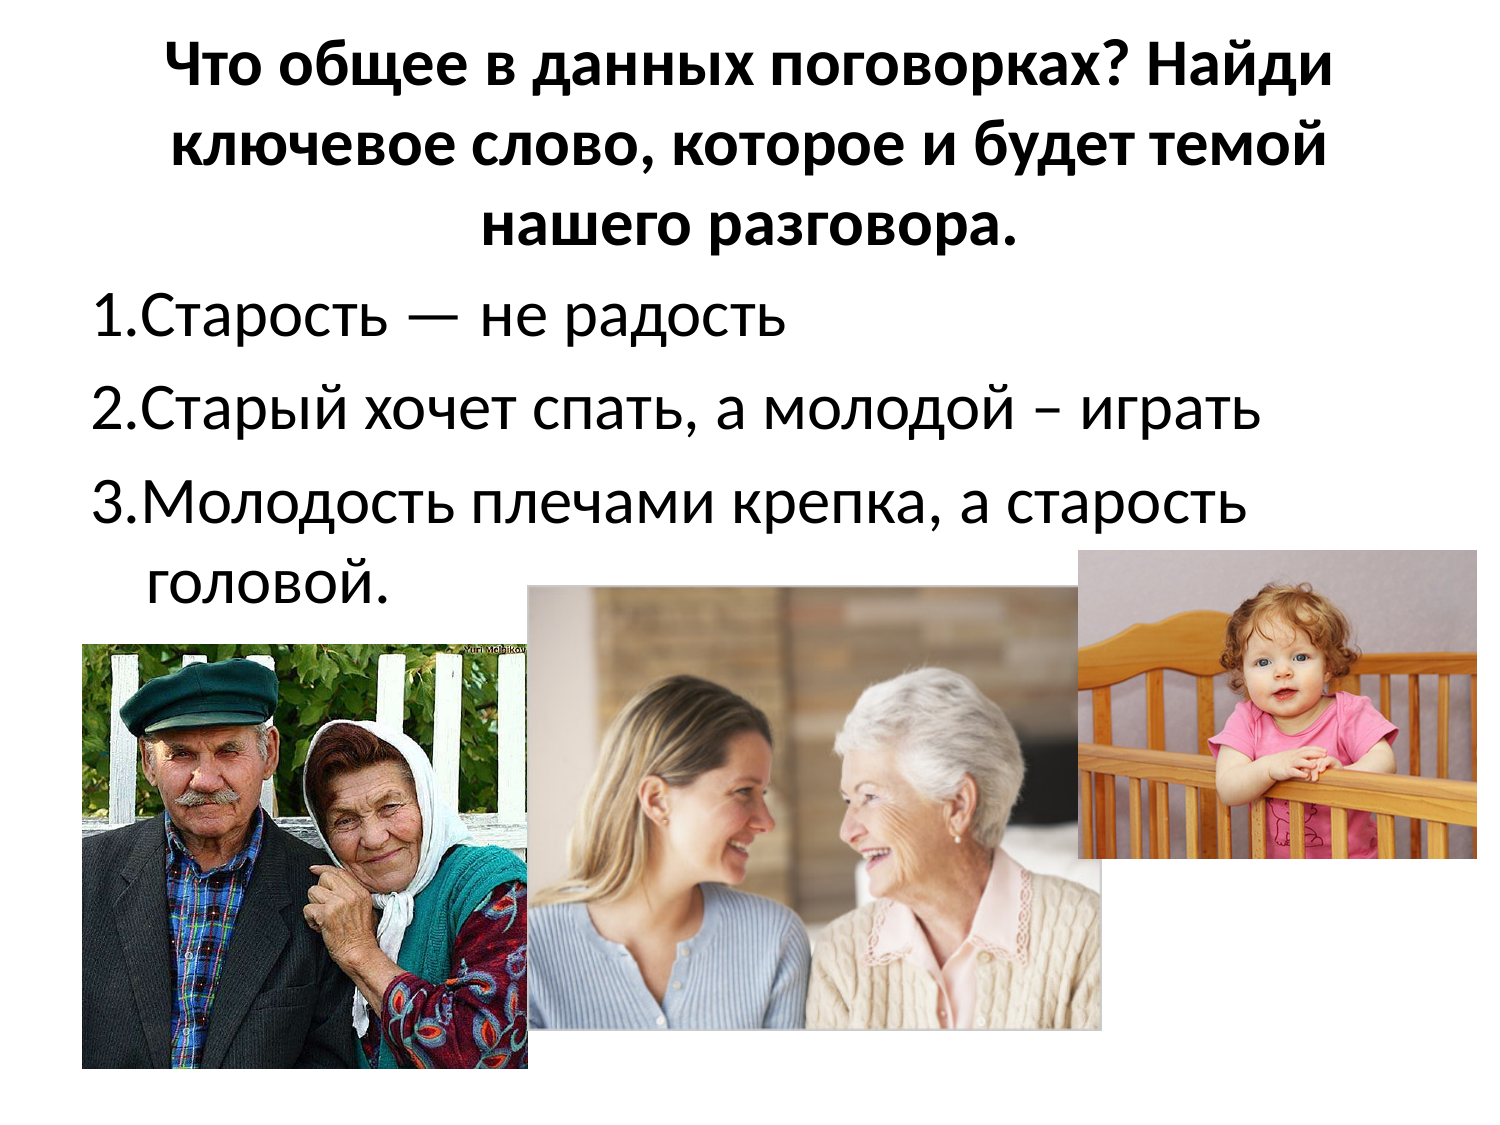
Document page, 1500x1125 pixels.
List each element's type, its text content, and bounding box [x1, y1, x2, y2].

picture [81, 550, 1477, 1069]
list 1.Старость — не радость 2.Старый хочет спать, а молодой – играть 3.Молодость плечами крепка, а старость головой. [75, 262, 1425, 1005]
title Что общее в данных поговорках? Найди ключевое слово, которое и будет темой нашего разговора. [75, 45, 1425, 233]
